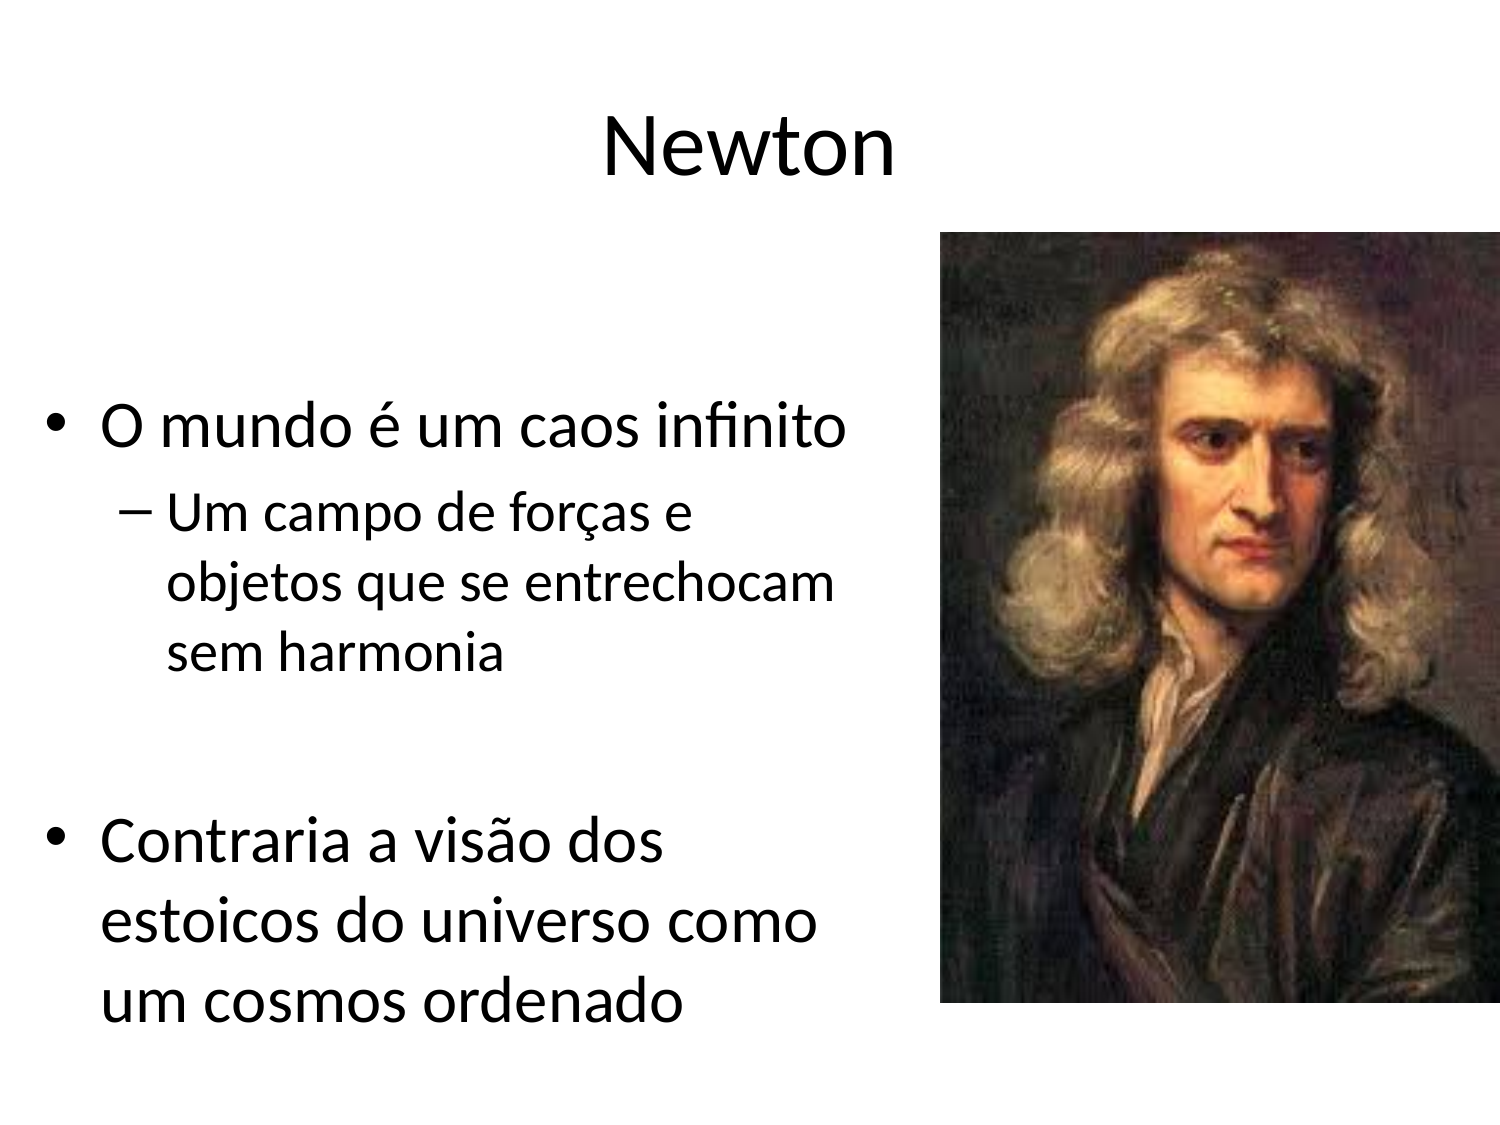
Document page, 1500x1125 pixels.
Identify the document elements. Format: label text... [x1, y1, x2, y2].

list O mundo é um caos infinito Um campo de forças e objetos que se entrechocam sem harmonia Contraria a visão dos estoicos do universo como um cosmos ordenado [29, 373, 869, 1116]
picture [940, 232, 1500, 1004]
title Newton [75, 45, 1425, 233]
